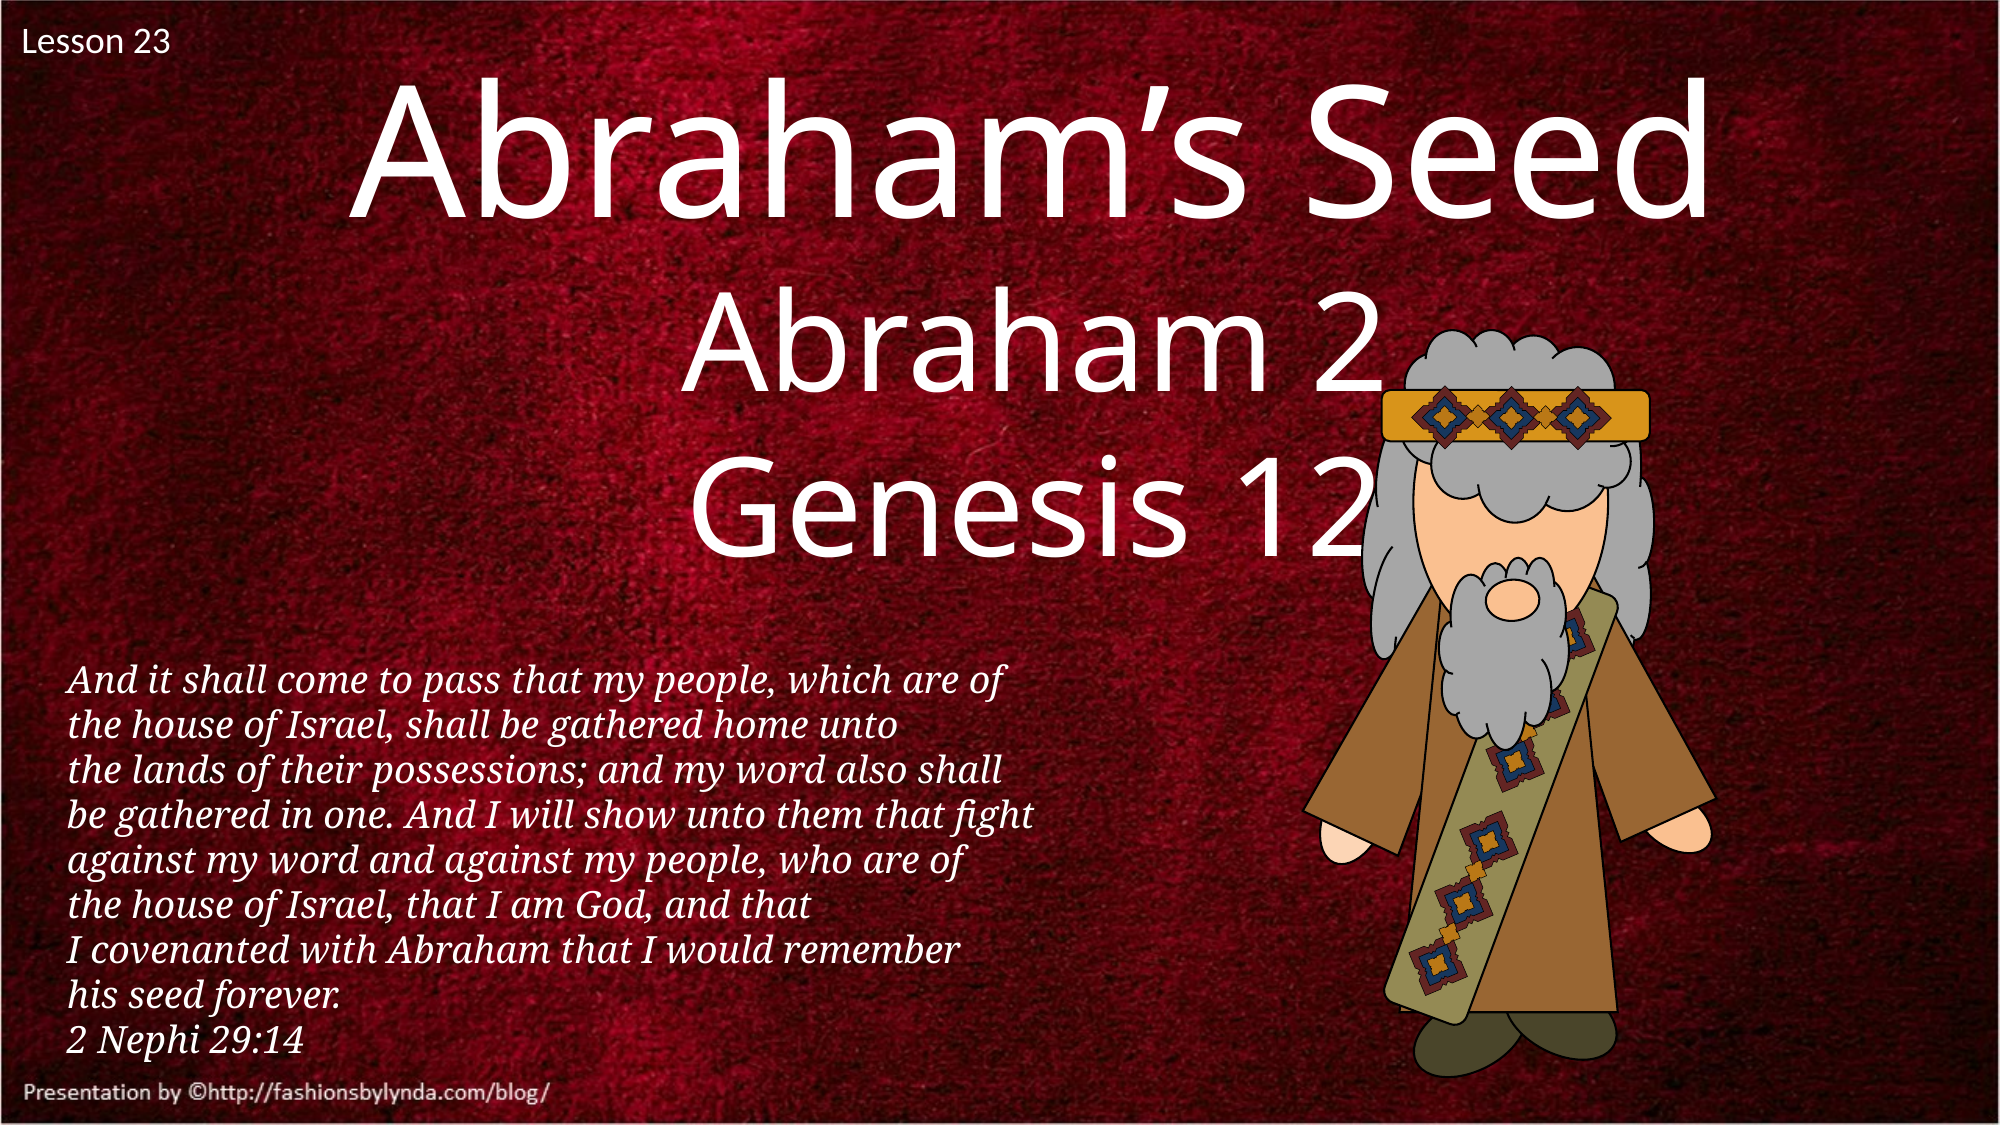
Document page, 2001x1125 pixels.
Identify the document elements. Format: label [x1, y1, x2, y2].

text_box [1324, 329, 1717, 1072]
picture [0, 0, 2000, 1125]
